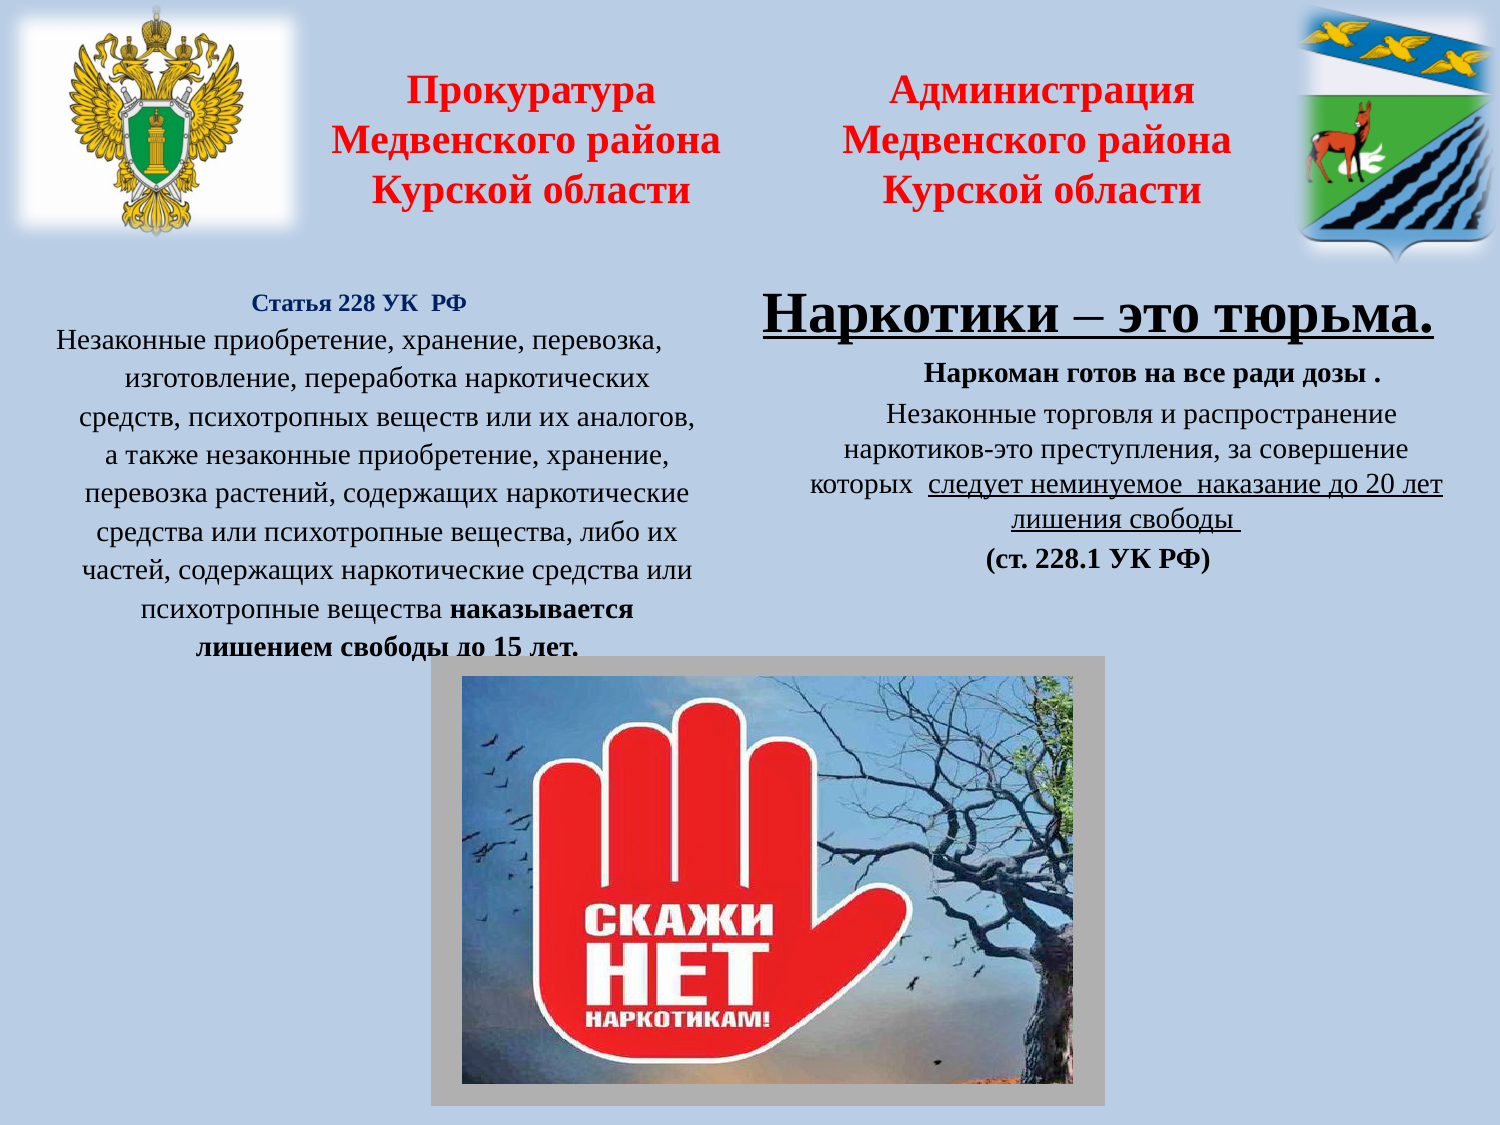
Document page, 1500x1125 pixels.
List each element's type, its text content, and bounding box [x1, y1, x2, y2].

list Прокуратура Медвенского района Курской области [318, 54, 762, 220]
picture [1292, 0, 1500, 268]
list Статья 228 УК РФ Незаконные приобретение, хранение, перевозка, изготовление, переработка наркотических средств, психотропных веществ или их аналогов, а также незаконные приобретение, хранение, перевозка растений, содержащих наркотические средства или психотропные вещества, либо их частей, содержащих наркотические средства или психотропные вещества наказывается лишением свободы до 15 лет. [4, 278, 715, 657]
picture [430, 656, 1105, 1107]
list Администрация Медвенского района Курской области [809, 66, 1276, 220]
picture [0, 0, 314, 246]
list Наркотики – это тюрьма. Наркоман готов на все ради дозы . Незаконные торговля и распространение наркотиков-это преступления, за совершение которых следует неминуемое наказание до 20 лет лишения свободы (ст. 228.1 УК РФ) [738, 267, 1459, 598]
